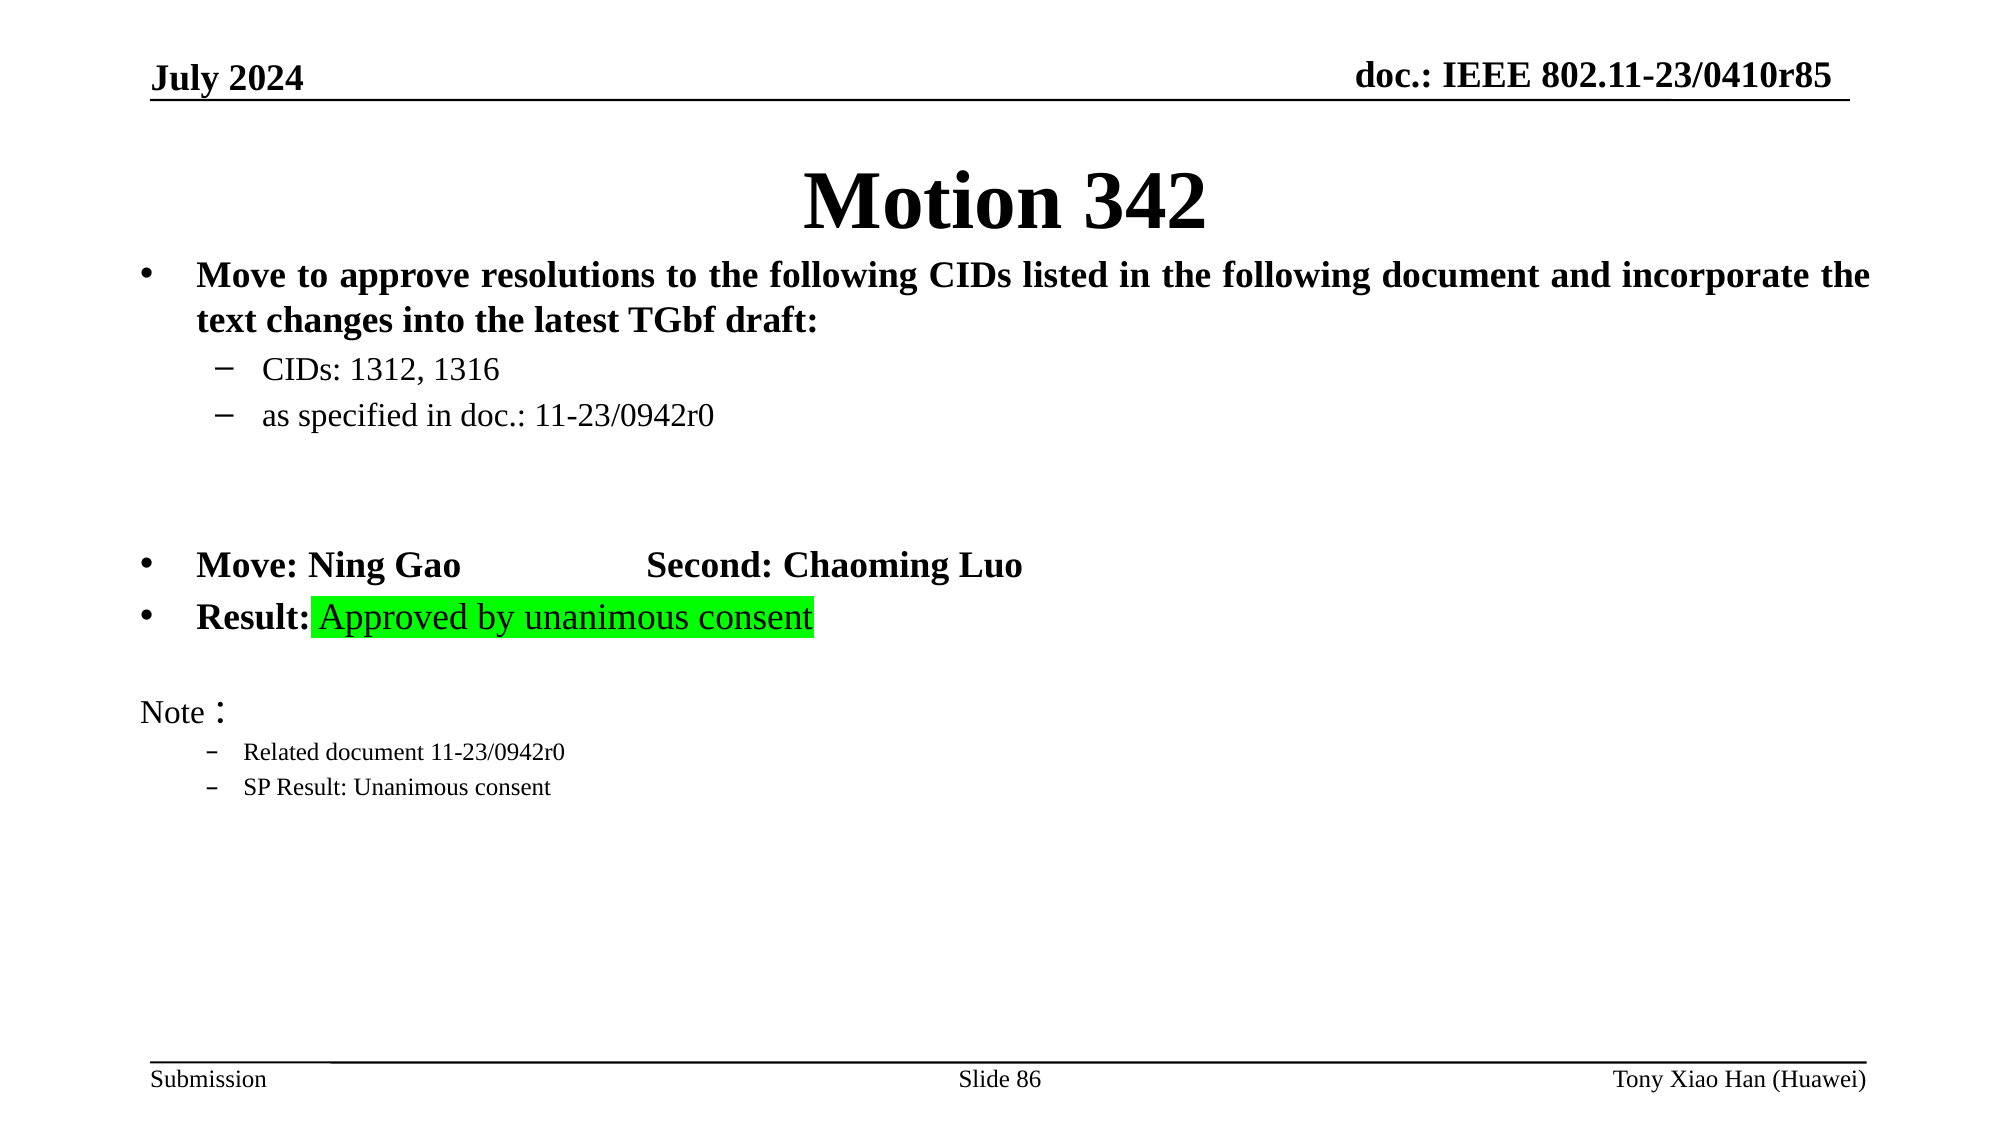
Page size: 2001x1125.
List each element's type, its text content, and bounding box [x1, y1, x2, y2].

text_box Motion 342 [368, 137, 1644, 212]
text_box Move to approve resolutions to the following CIDs listed in the following document and incorporate the text changes into the latest TGbf draft: CIDs: 1312, 1316 as specified in doc.: 11-23/0942r0 Move: Ning Gao Second: Chaoming Luo Result: Approved by unanimous consent Note： Related document 11-23/0942r0 SP Result: Unanimous consent [125, 212, 1888, 900]
